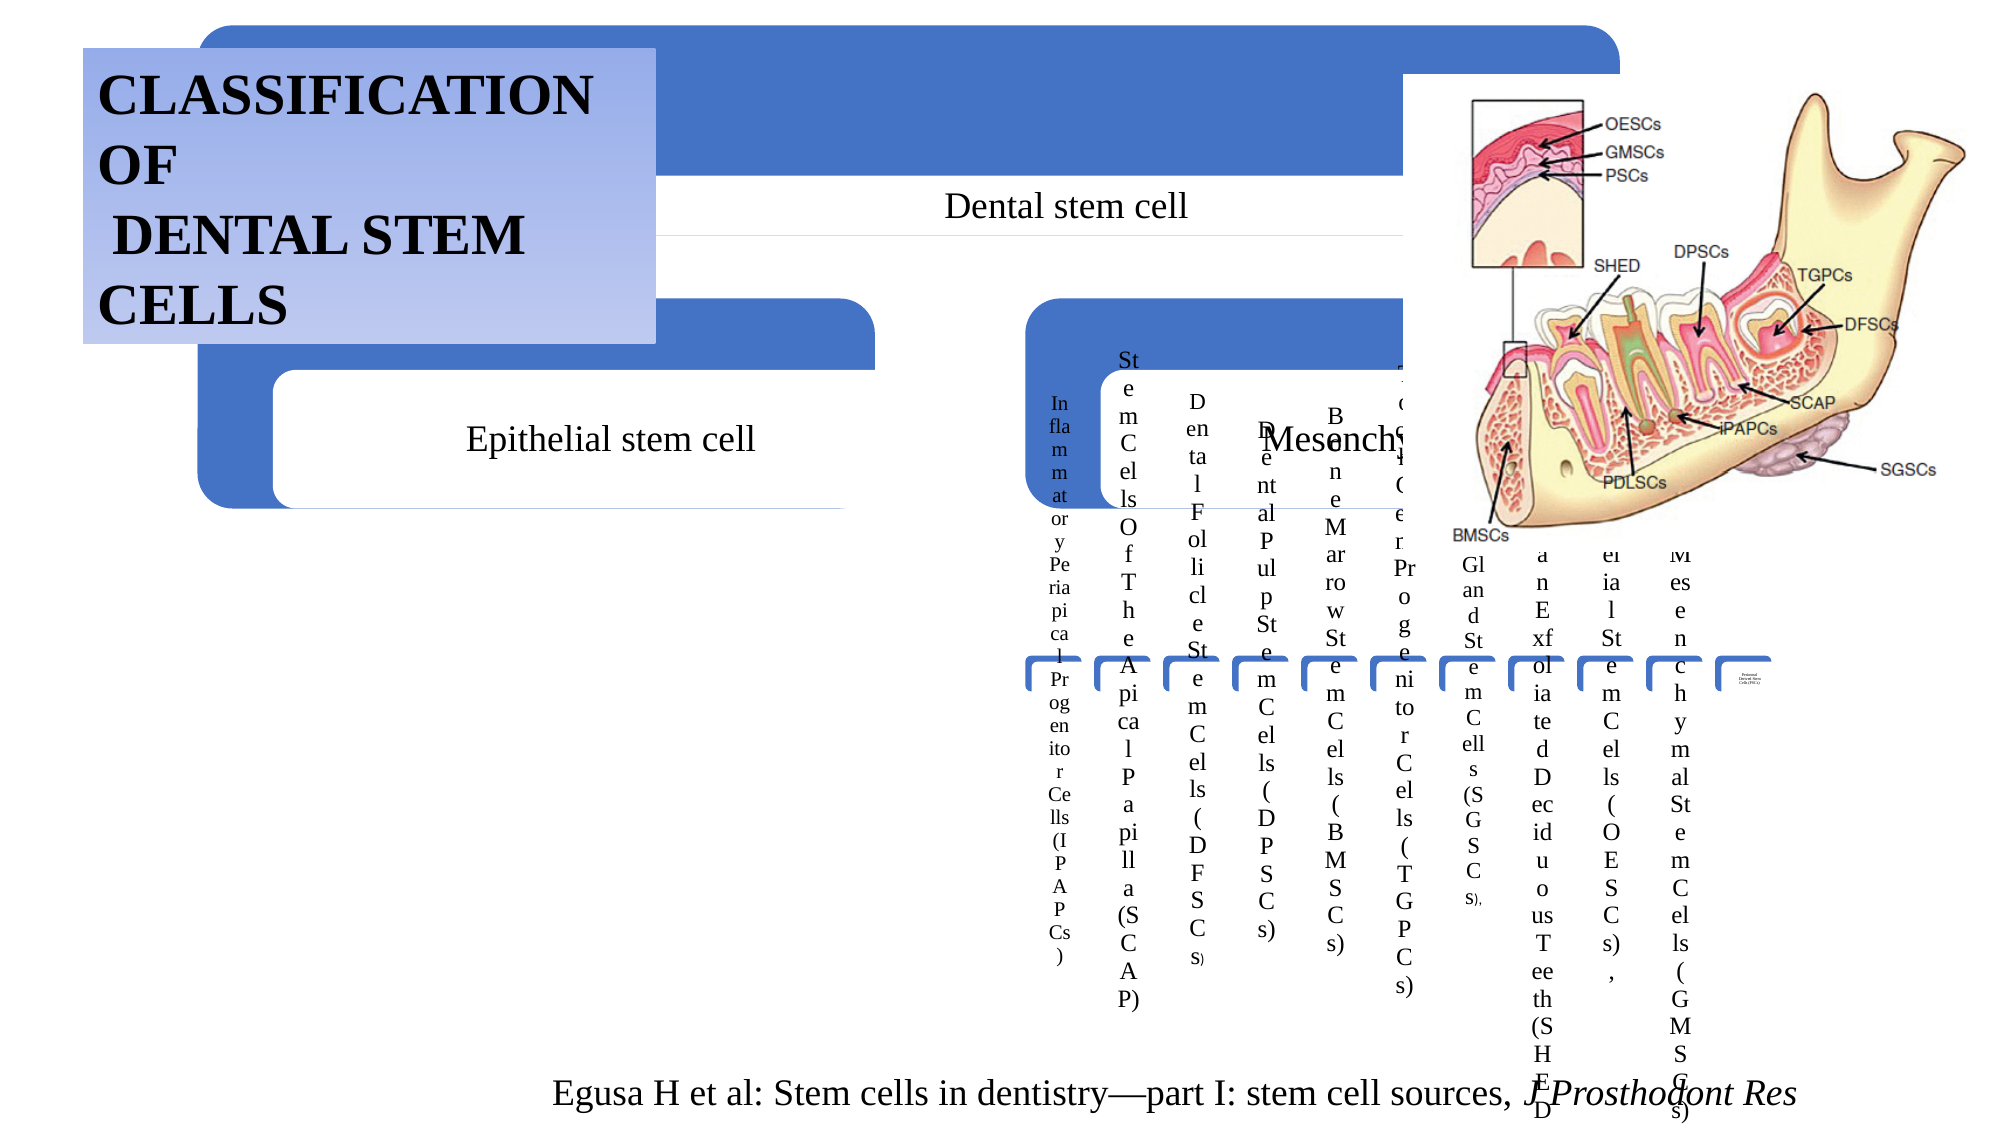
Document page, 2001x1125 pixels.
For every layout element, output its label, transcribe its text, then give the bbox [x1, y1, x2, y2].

picture [1403, 74, 1976, 552]
text_box Egusa H et al: Stem cells in dentistry—part I: stem cell sources, J Prosthodont Res [537, 1060, 1822, 1121]
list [0, 25, 1976, 1055]
